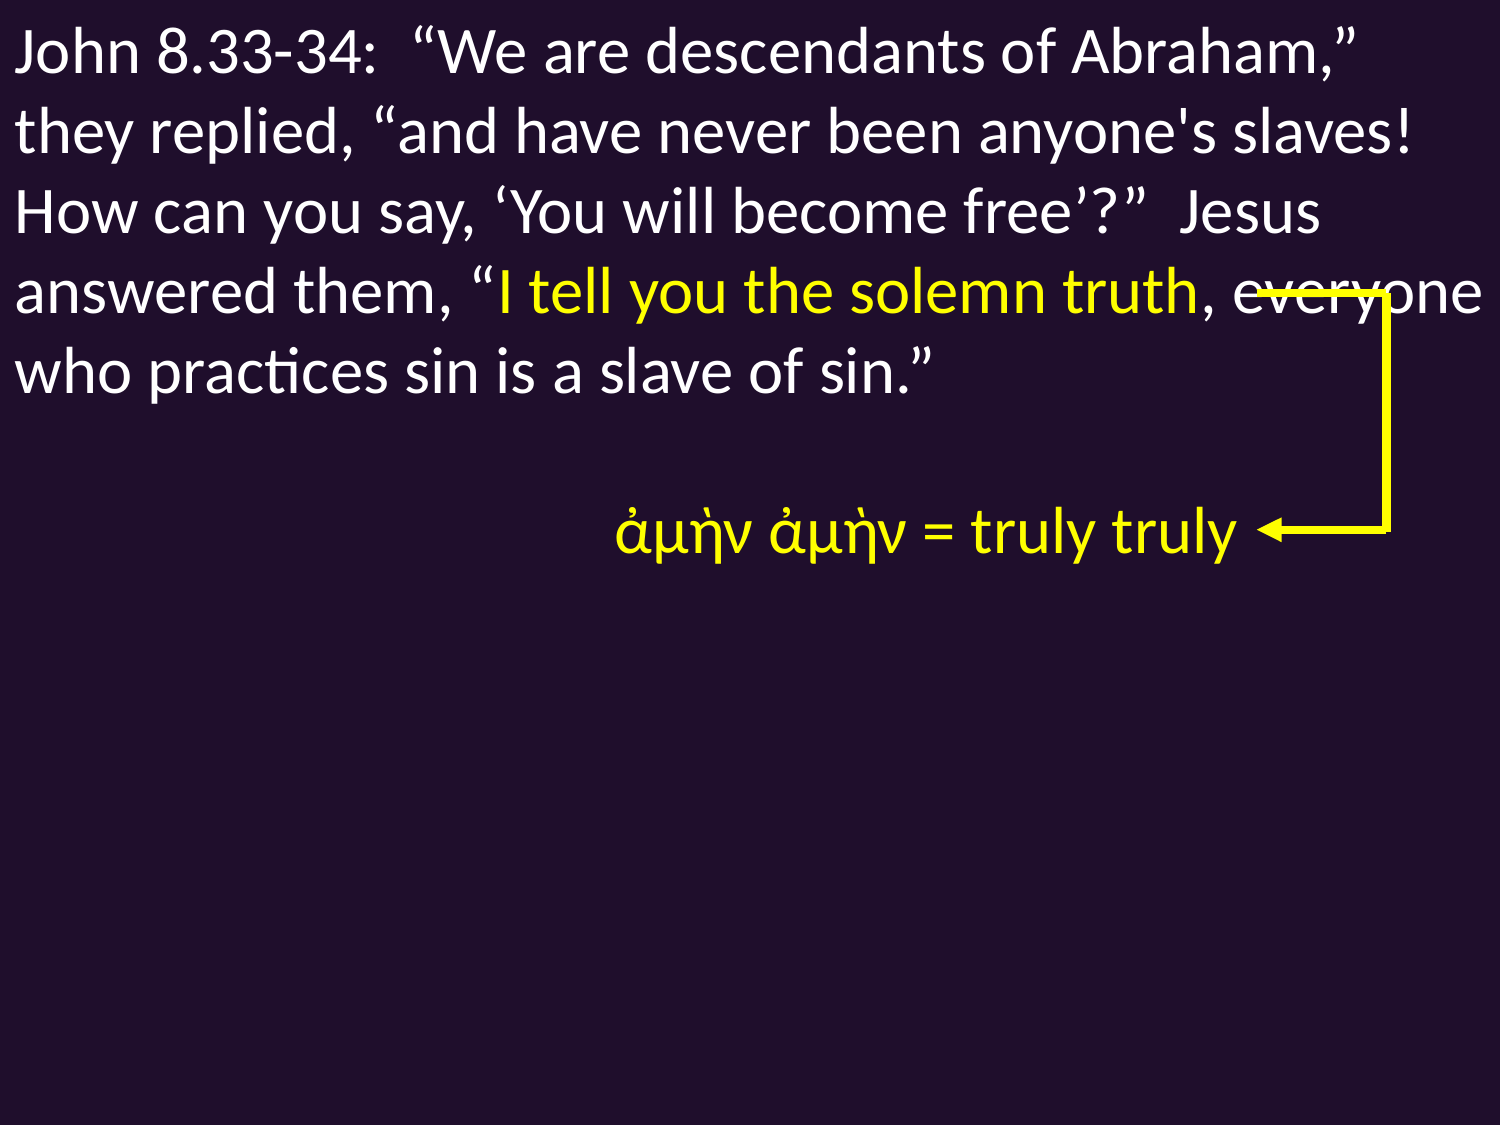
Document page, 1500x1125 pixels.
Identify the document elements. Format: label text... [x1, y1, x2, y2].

text_box John 8.33-34: “We are descendants of Abraham,” they replied, “and have never been anyone's slaves! How can you say, ‘You will become free’?” Jesus answered them, “I tell you the solemn truth, everyone who practices sin is a slave of sin.” ἀμὴν ἀμὴν = truly truly [0, 0, 1500, 575]
